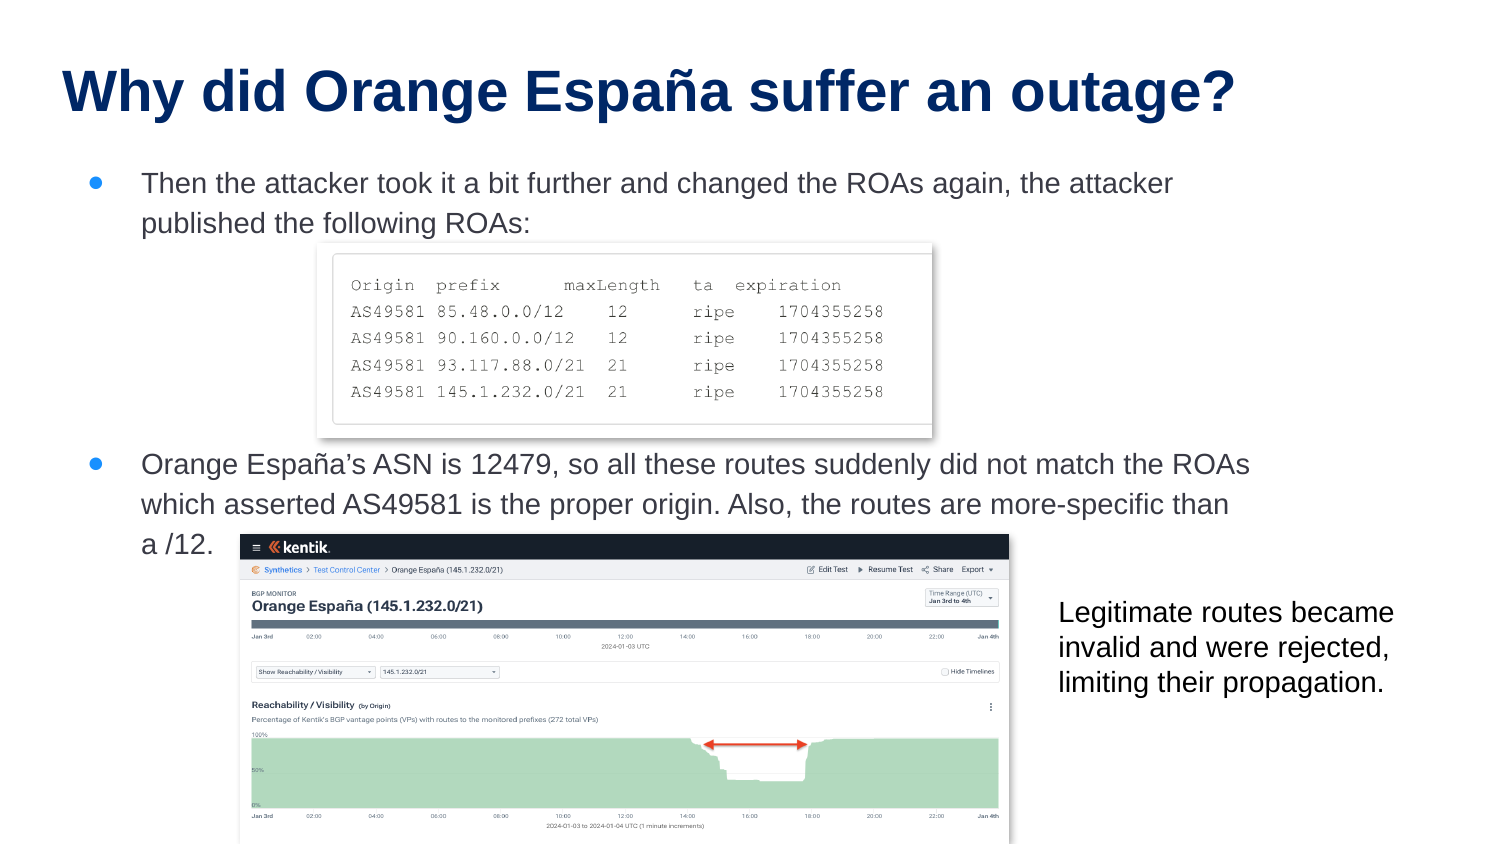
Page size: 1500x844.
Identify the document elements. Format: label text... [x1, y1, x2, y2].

list Then the attacker took it a bit further and changed the ROAs again, the attacker published the following ROAs: Orange España’s ASN is 12479, so all these routes suddenly did not match the ROAs which asserted AS49581 is the proper origin. Also, the routes are more-specific than a /12. [51, 144, 1295, 537]
picture [240, 533, 1009, 844]
picture [317, 242, 932, 438]
text_box Legitimate routes became invalid and were rejected, limiting their propagation. [1043, 585, 1413, 706]
title Why did Orange España suffer an outage? [51, 48, 1449, 142]
